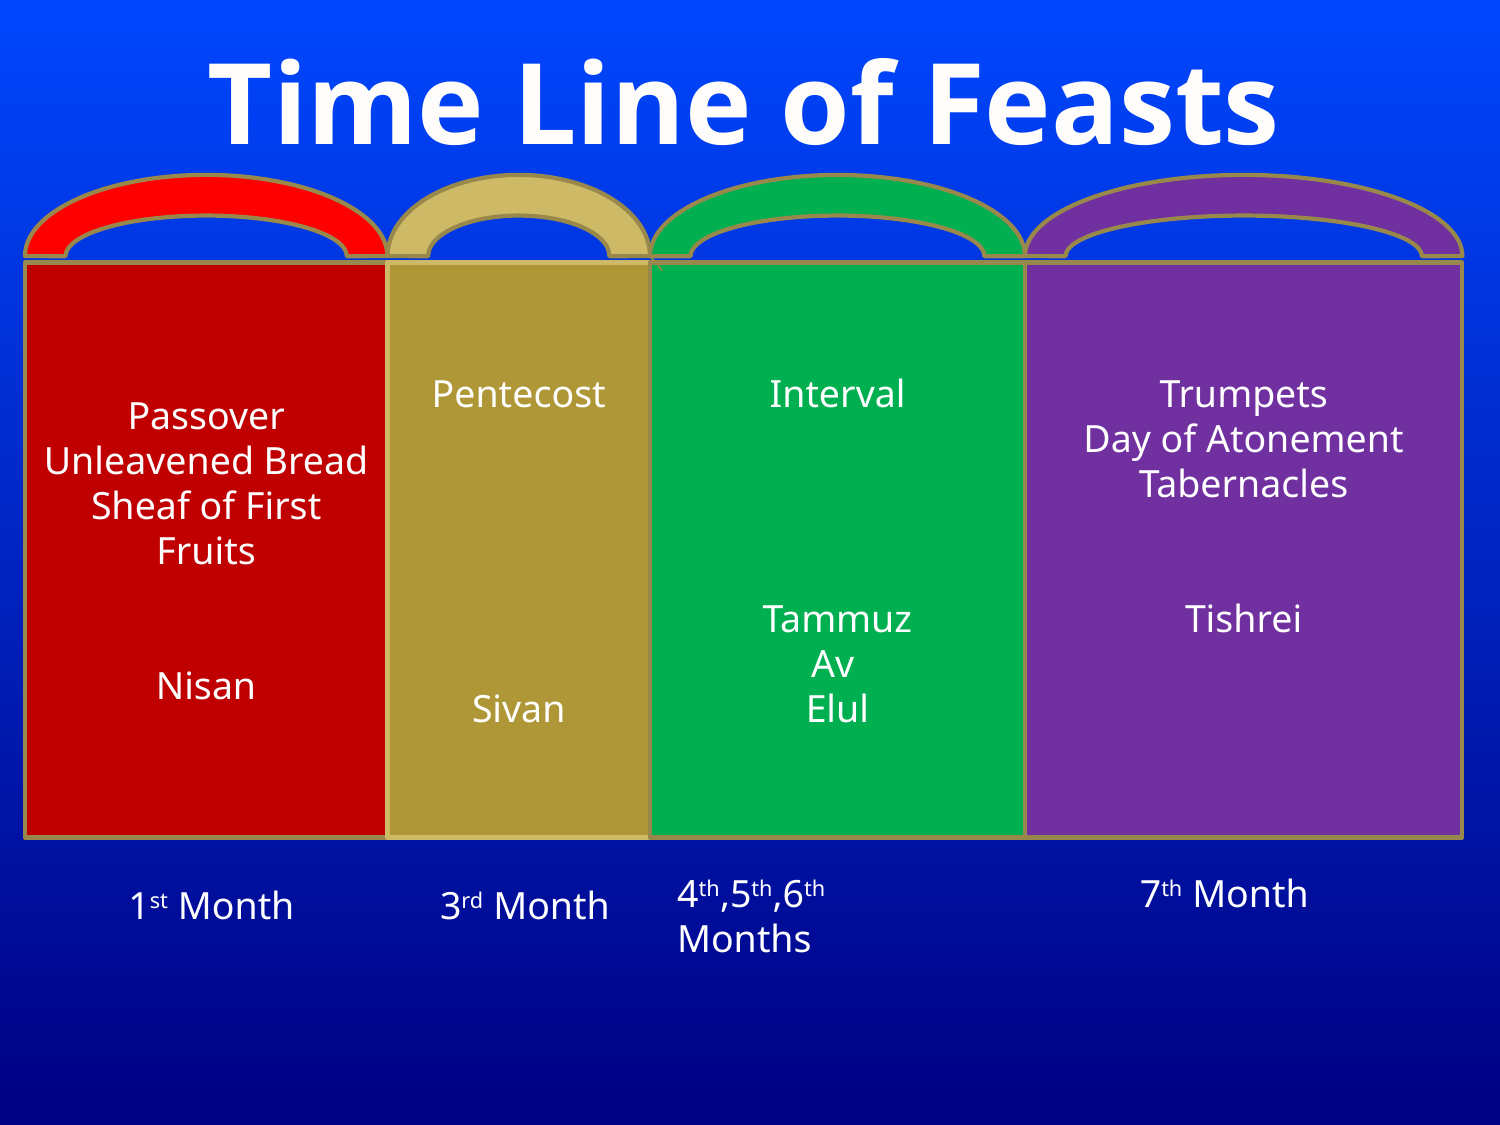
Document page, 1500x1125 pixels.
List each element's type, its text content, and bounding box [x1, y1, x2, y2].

text_box [1022, 175, 1465, 259]
text_box 4th,5th,6th Months [662, 862, 976, 968]
text_box Passover Unleavened Bread Sheaf of First Fruits Nisan [23, 260, 385, 840]
text_box 3rd Month [425, 874, 625, 935]
text_box 1st Month [113, 874, 310, 935]
text_box Interval Tammuz Av Elul [648, 260, 1023, 840]
text_box [22, 173, 390, 259]
text_box [647, 175, 1025, 259]
text_box [387, 175, 650, 259]
text_box Pentecost Sivan [385, 260, 648, 840]
text_box Time Line of Feasts [192, 24, 1296, 175]
text_box [599, 259, 663, 313]
text_box Trumpets Day of Atonement Tabernacles Tishrei [1023, 260, 1464, 840]
text_box 7th Month [1125, 862, 1325, 923]
